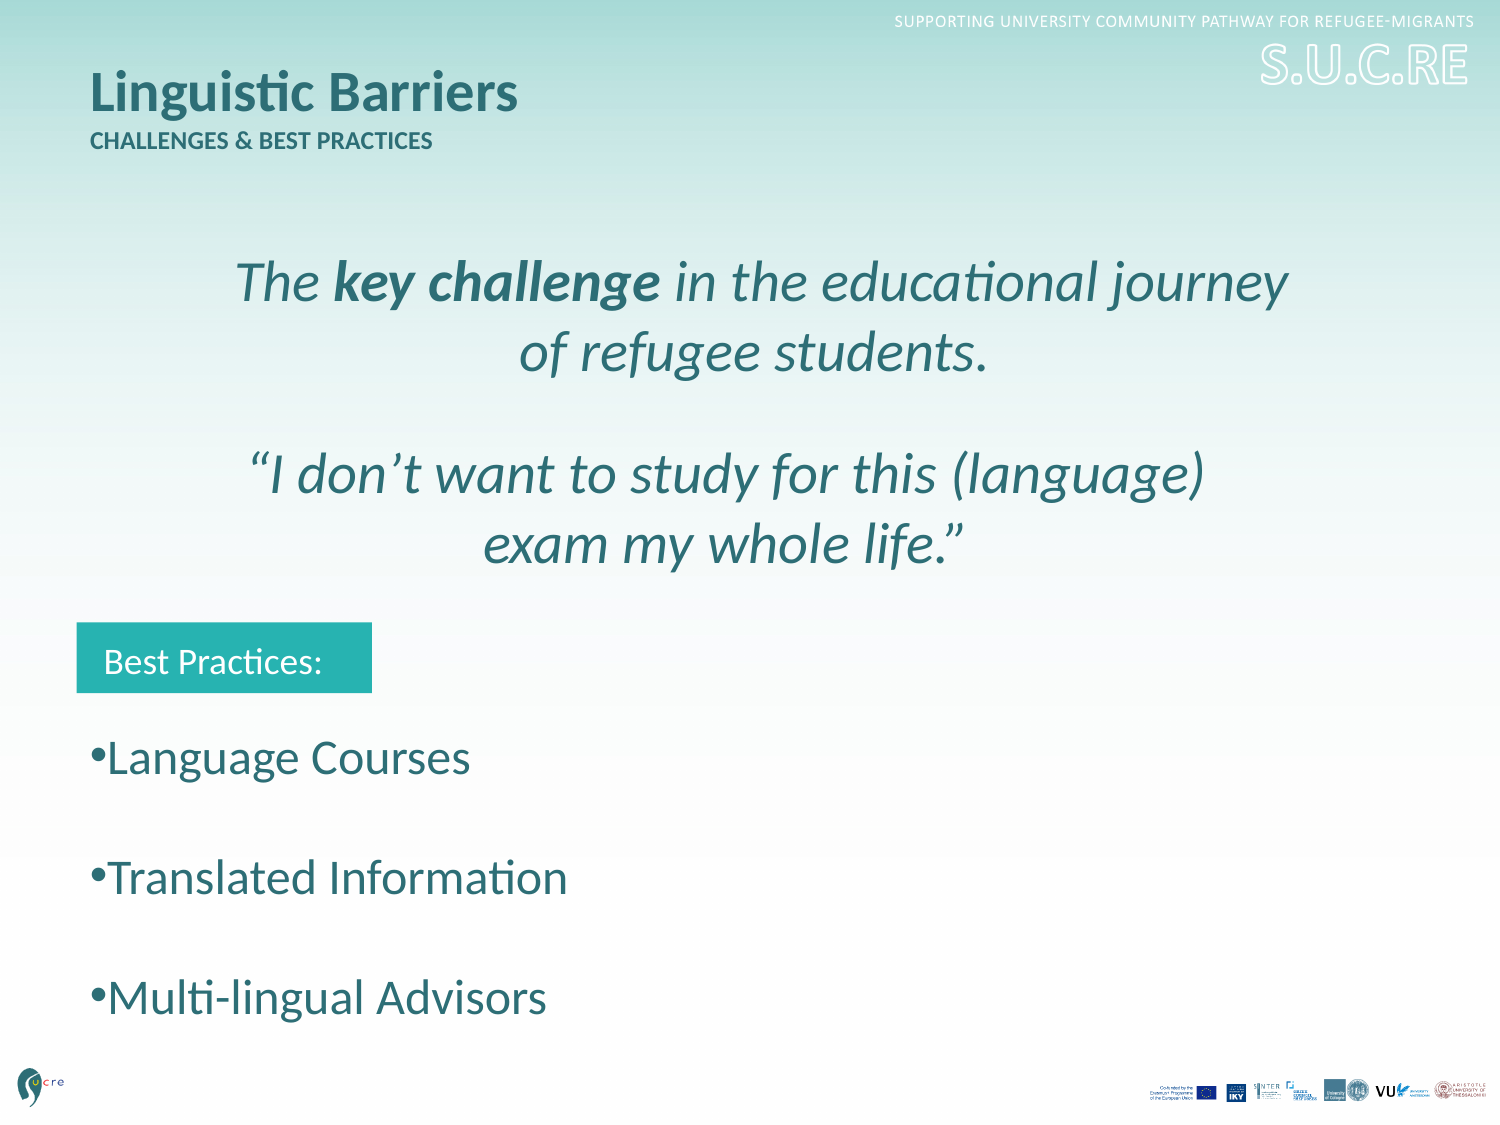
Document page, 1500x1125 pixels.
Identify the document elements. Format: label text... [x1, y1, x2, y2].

text_box “I don’t want to study for this (language) exam my whole life.” [171, 383, 1282, 583]
list Best Practices: [88, 629, 361, 716]
text_box The key challenge in the educational journey of refugee students. [206, 190, 1317, 391]
title Linguistic Barriers CHALLENGES & BEST PRACTICES [75, 45, 1425, 233]
picture [0, 0, 1500, 1125]
text_box [75, 620, 374, 695]
text_box Language Courses Translated Information Multi-lingual Advisors [75, 716, 1412, 1032]
